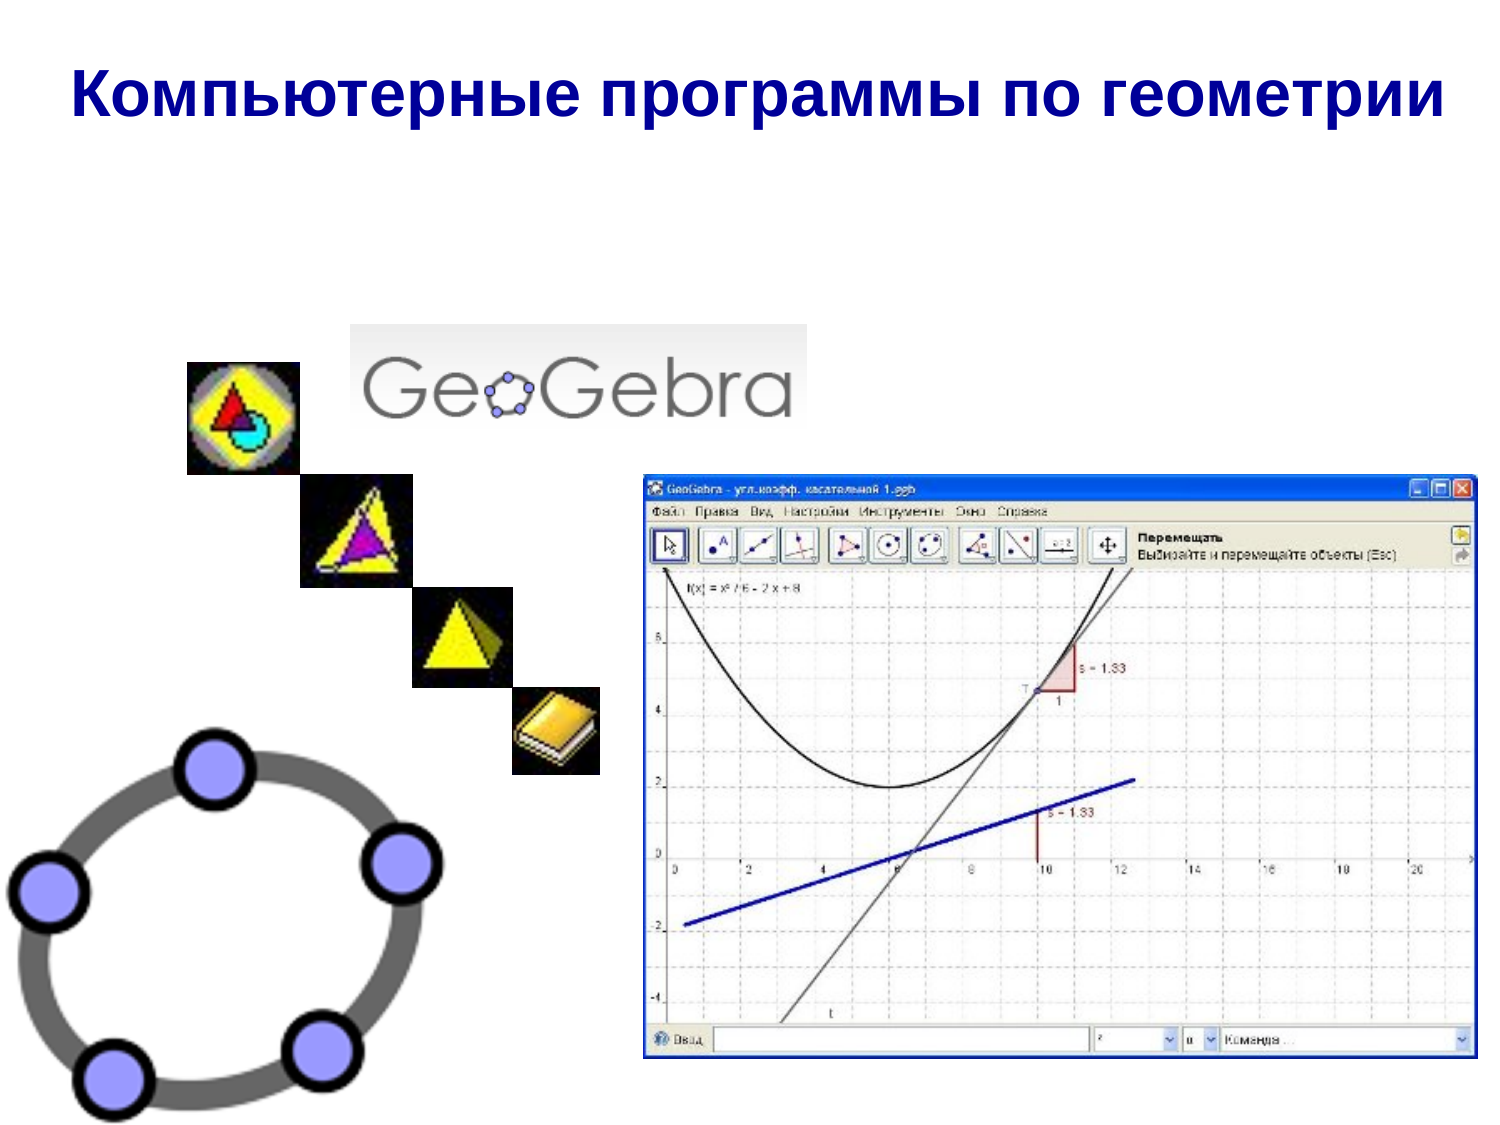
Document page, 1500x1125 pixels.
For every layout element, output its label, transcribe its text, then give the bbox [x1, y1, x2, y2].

picture [643, 474, 1478, 1059]
picture [0, 724, 448, 1125]
picture [187, 362, 601, 776]
picture [349, 324, 807, 455]
title Компьютерные программы по геометрии [17, 21, 1500, 138]
